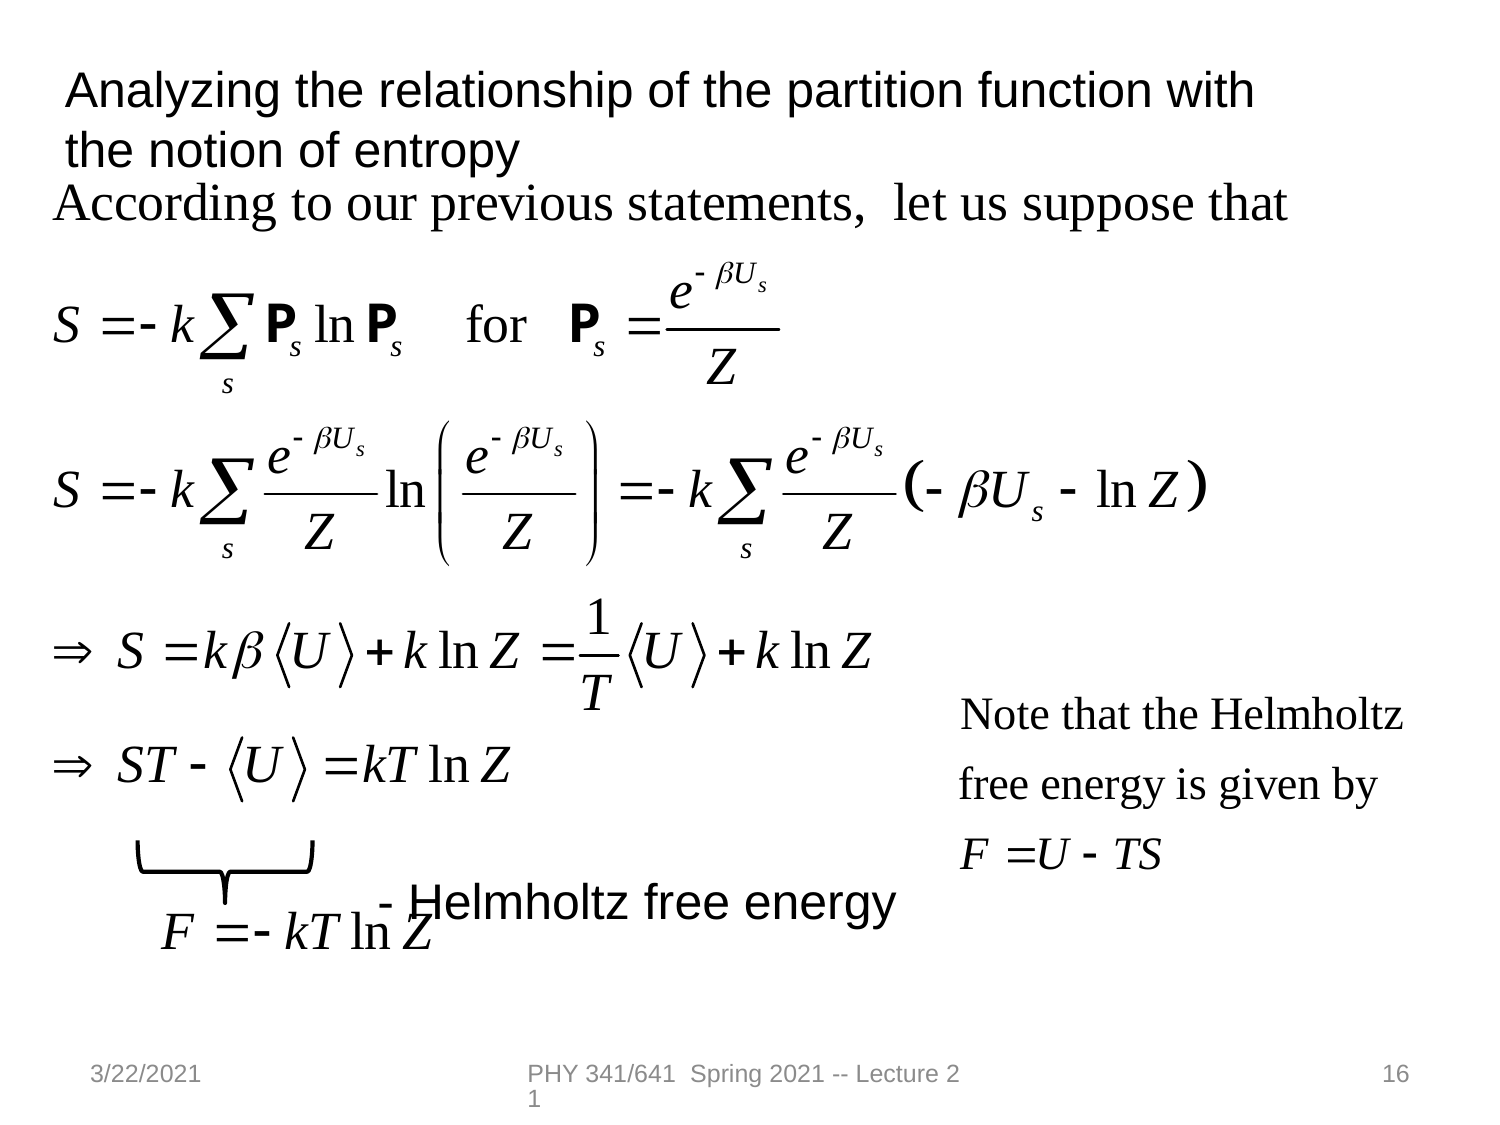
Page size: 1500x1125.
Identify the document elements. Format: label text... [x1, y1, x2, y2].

slide_number 16 [1074, 1042, 1425, 1103]
text_box Analyzing the relationship of the partition function with the notion of entropy [49, 49, 1338, 185]
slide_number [75, 1042, 425, 1103]
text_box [44, 171, 1299, 960]
footer PHY 341/641 Spring 2021 -- Lecture 21 [512, 1042, 988, 1103]
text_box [951, 687, 1428, 882]
